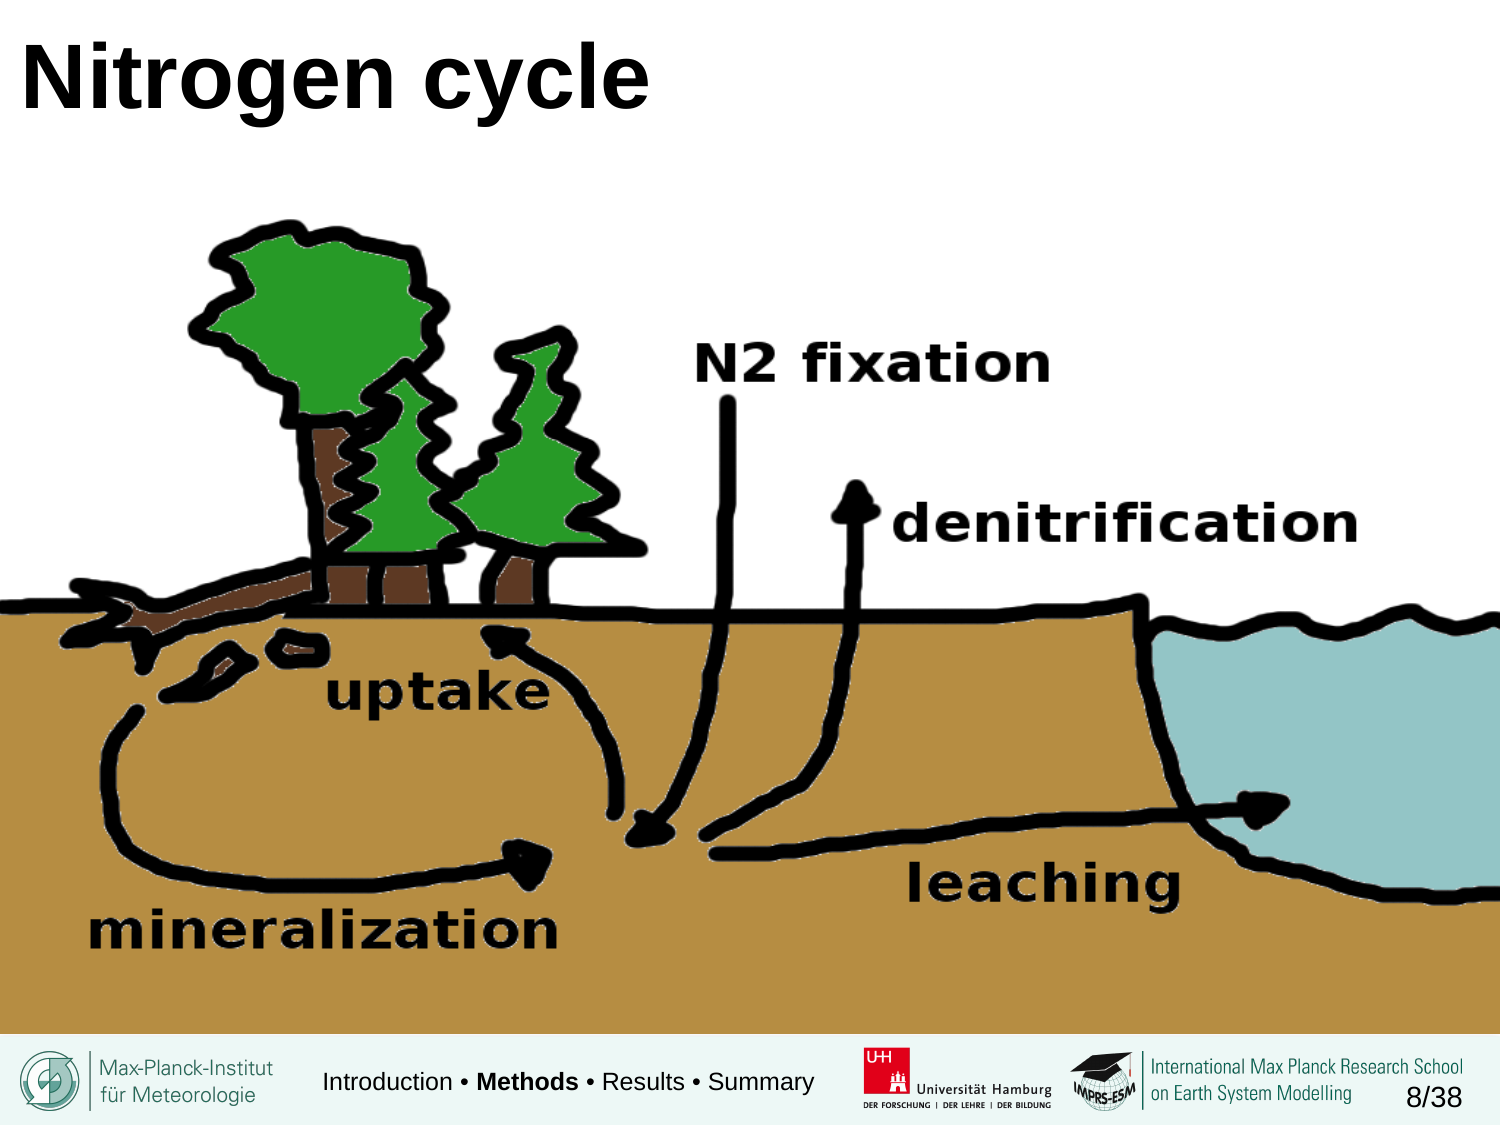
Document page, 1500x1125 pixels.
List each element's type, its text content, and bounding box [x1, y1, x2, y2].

picture [1070, 1051, 1462, 1111]
picture [20, 1051, 273, 1111]
picture [0, 9, 1500, 1034]
text_box Introduction • Methods • Results • Summary [307, 1058, 833, 1125]
picture [862, 1045, 1053, 1111]
text_box 8/38 [1391, 1070, 1500, 1125]
